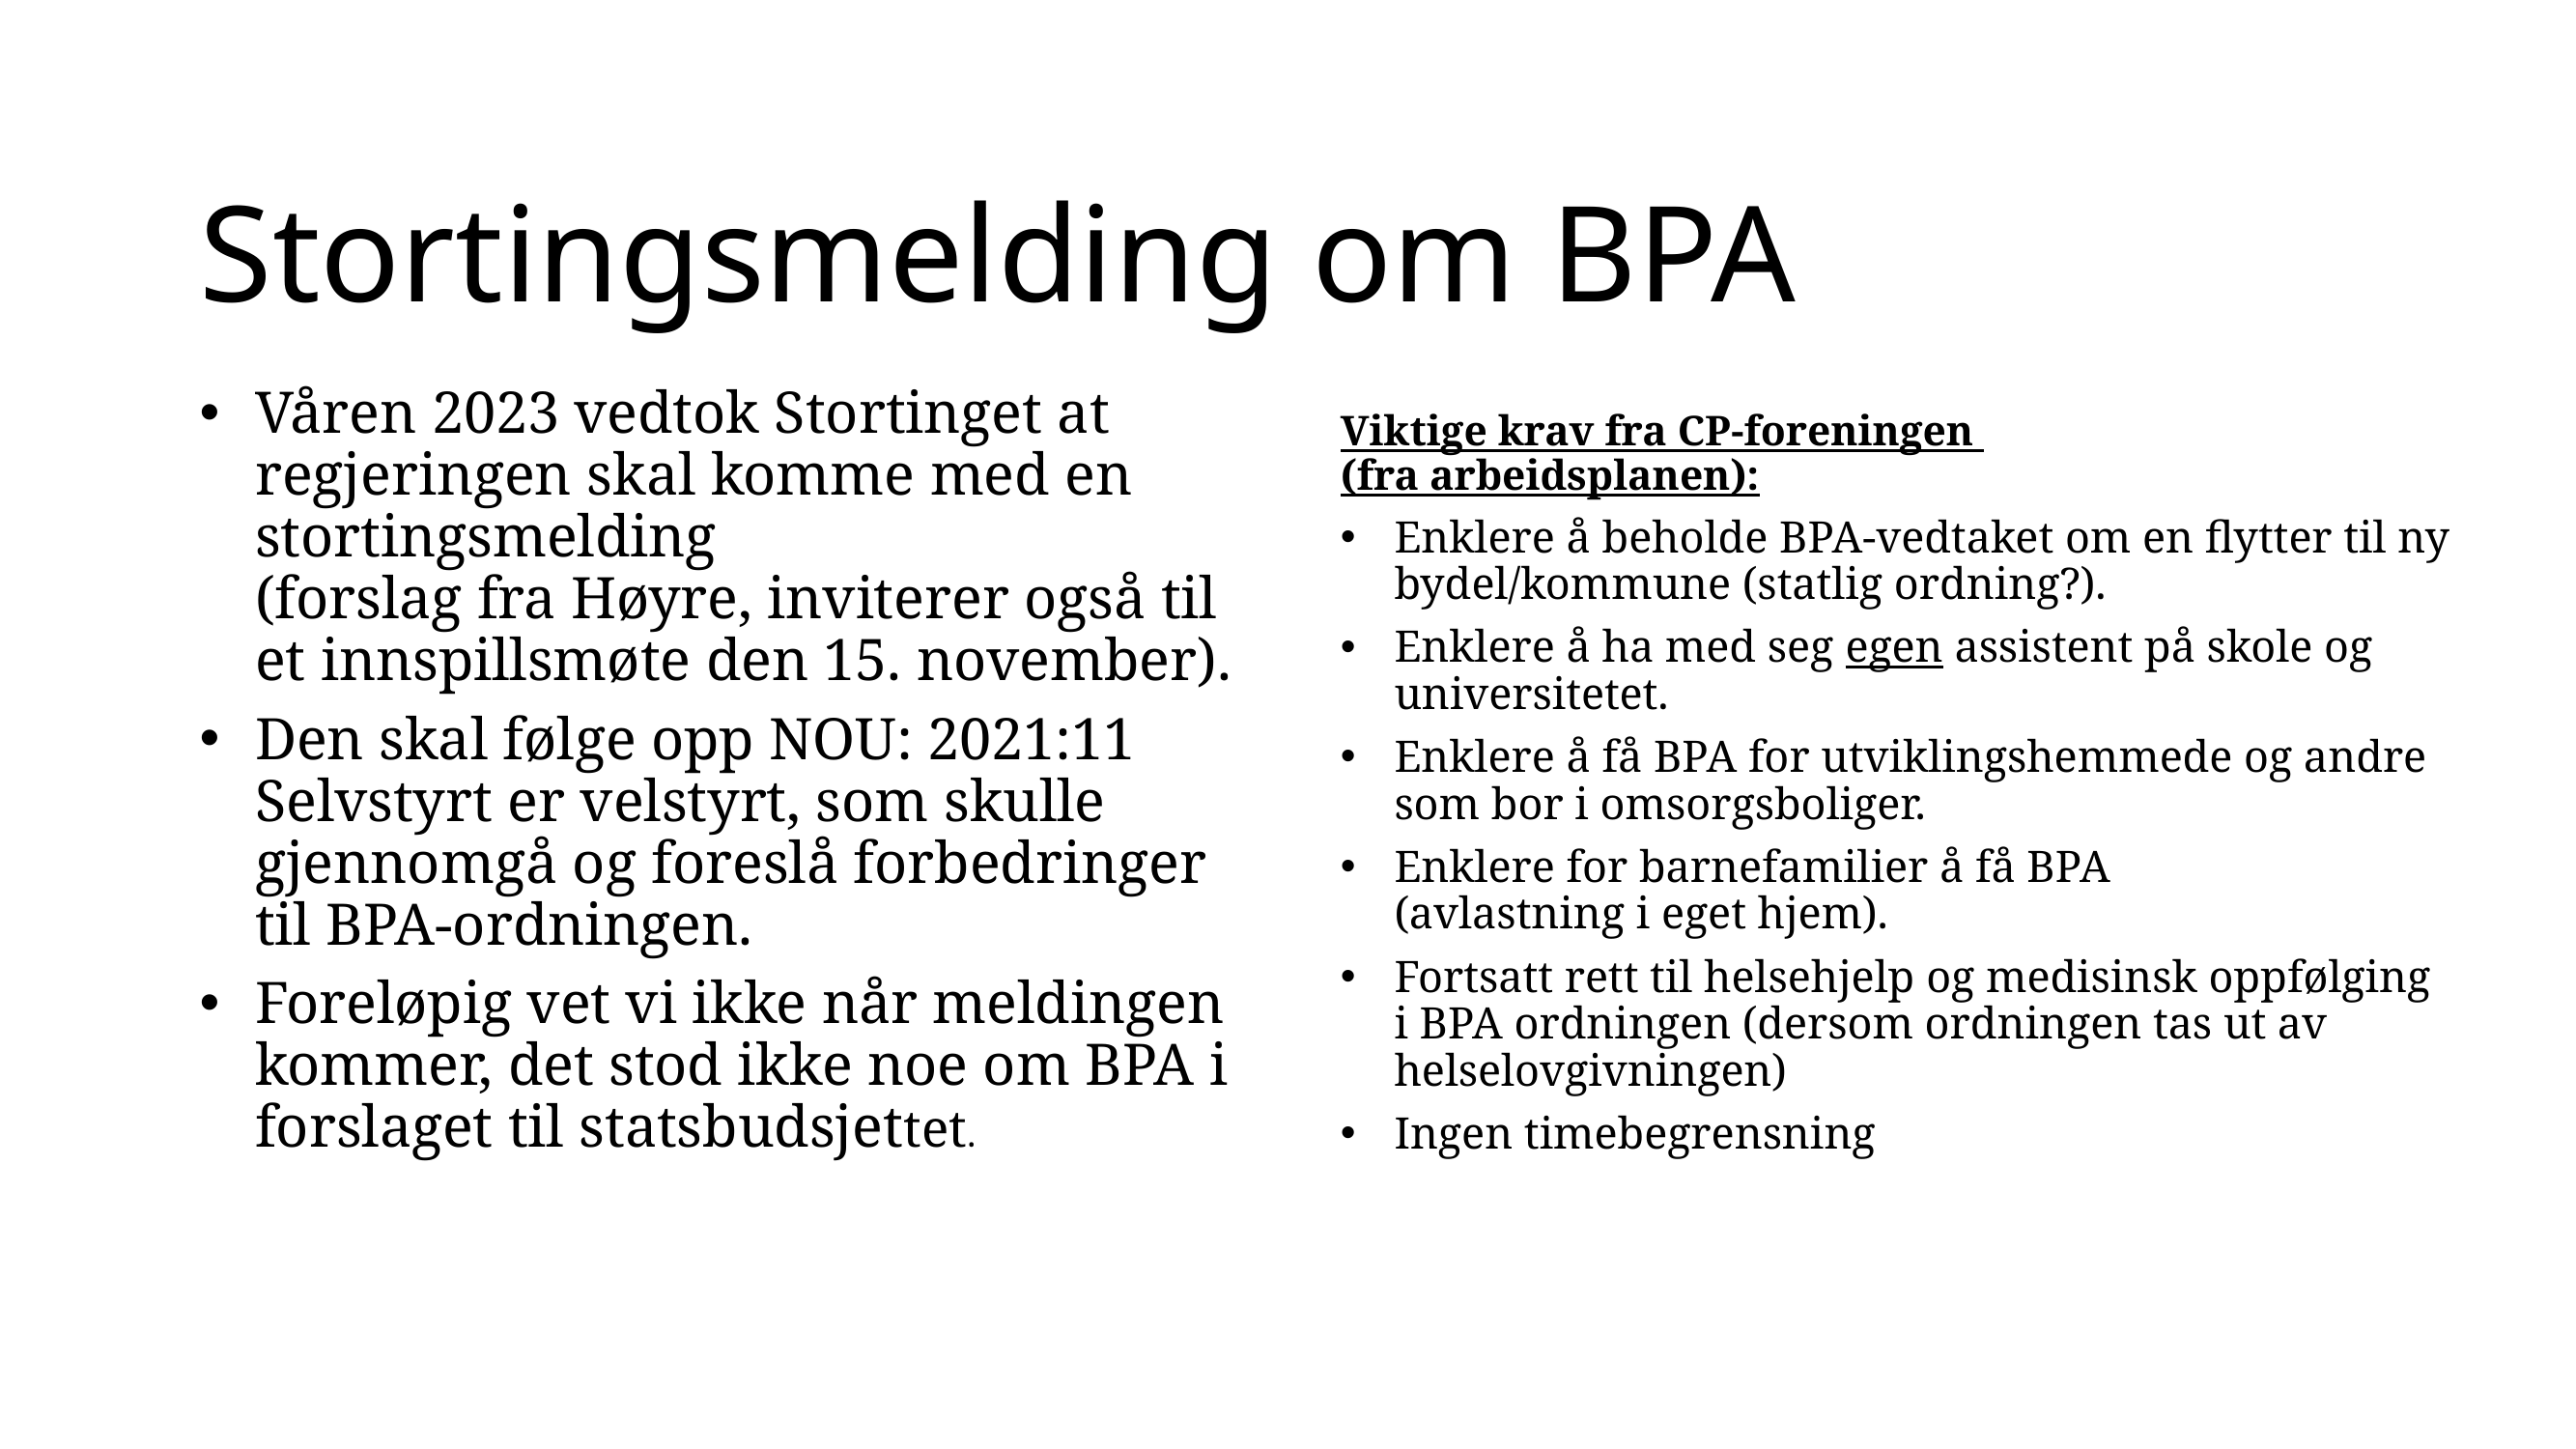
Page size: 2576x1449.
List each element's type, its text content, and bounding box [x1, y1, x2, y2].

title Stortingsmelding om BPA [199, 45, 2396, 331]
list Viktige krav fra CP-foreningen (fra arbeidsplanen): Enklere å beholde BPA-vedtaket om en flytter til ny bydel/kommune (statlig ordning?). Enklere å ha med seg egen assistent på skole og universitetet. Enklere å få BPA for utviklingshemmede og andre som bor i omsorgsboliger. Enklere for barnefamilier å få BPA (avlastning i eget hjem). Fortsatt rett til helsehjelp og medisinsk oppfølging i BPA ordningen (dersom ordningen tas ut av helselovgivningen) Ingen timebegrensning [1340, 411, 2453, 1302]
list Våren 2023 vedtok Stortinget at regjeringen skal komme med en stortingsmelding (forslag fra Høyre, inviterer også til et innspillsmøte den 15. november). Den skal følge opp NOU: 2021:11 Selvstyrt er velstyrt, som skulle gjennomgå og foreslå forbedringer til BPA-ordningen. Foreløpig vet vi ikke når meldingen kommer, det stod ikke noe om BPA i forslaget til statsbudsjettet. [199, 384, 1233, 1278]
